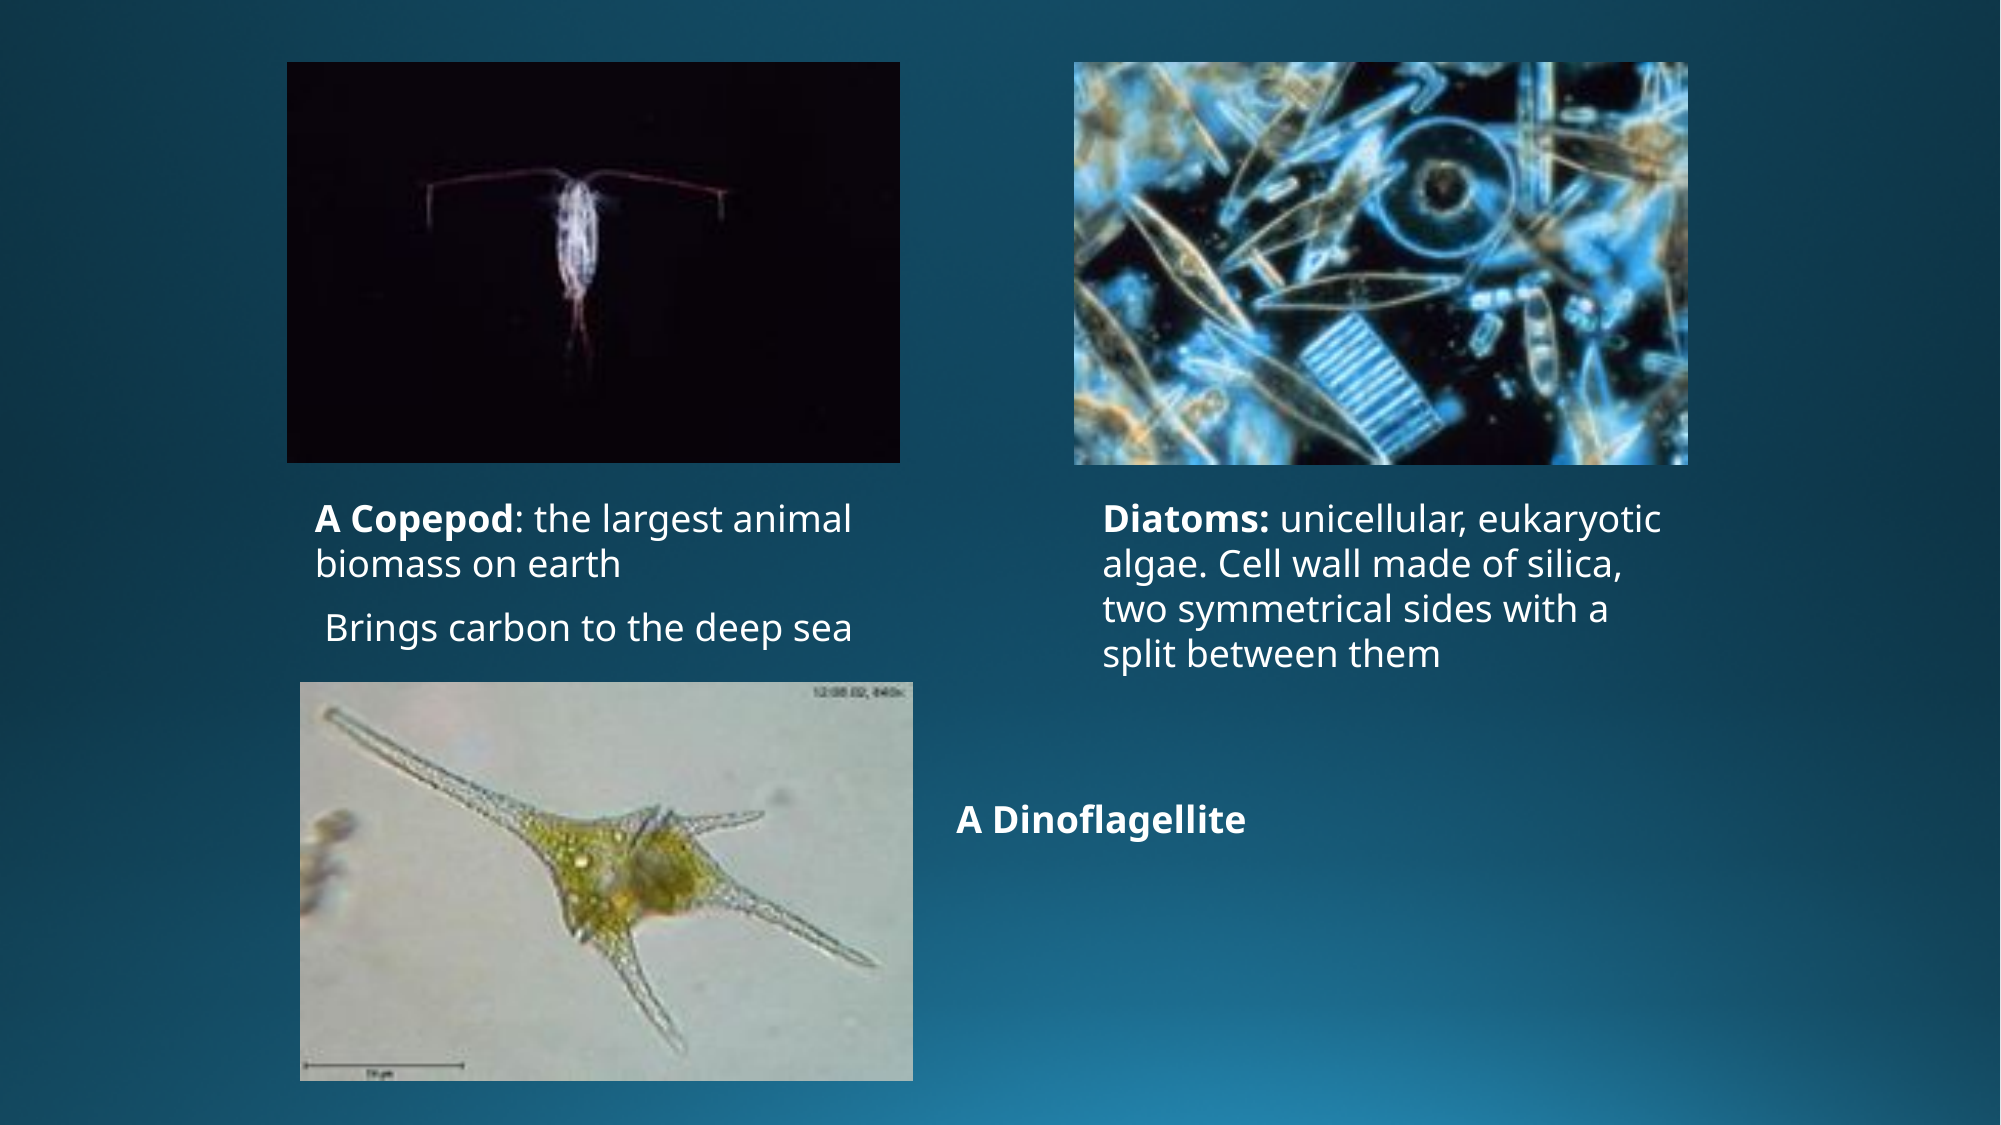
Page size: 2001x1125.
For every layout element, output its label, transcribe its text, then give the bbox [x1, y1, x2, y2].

text_box Diatoms: unicellular, eukaryotic algae. Cell wall made of silica, two symmetrical sides with a split between them [1087, 487, 1688, 683]
text_box A Dinoflagellite [941, 788, 1392, 849]
text_box A Copepod: the largest animal biomass on earth Brings carbon to the deep sea [299, 487, 900, 656]
picture [0, 0, 2001, 1125]
